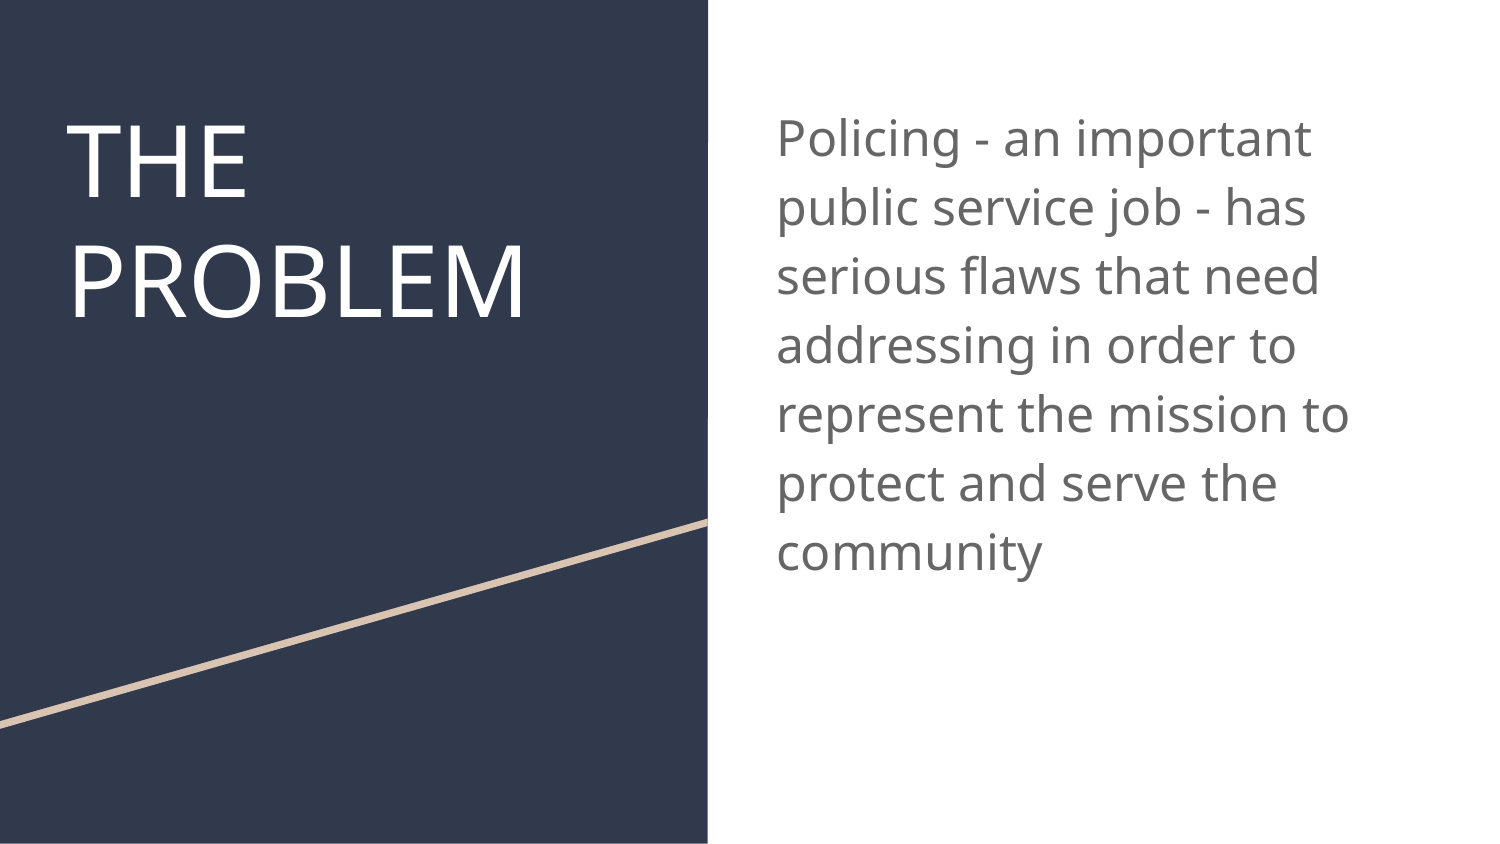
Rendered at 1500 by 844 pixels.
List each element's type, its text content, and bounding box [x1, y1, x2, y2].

title THE PROBLEM [51, 82, 660, 494]
list Policing - an important public service job - has serious flaws that need addressing in order to represent the mission to protect and serve the community [761, 82, 1446, 755]
